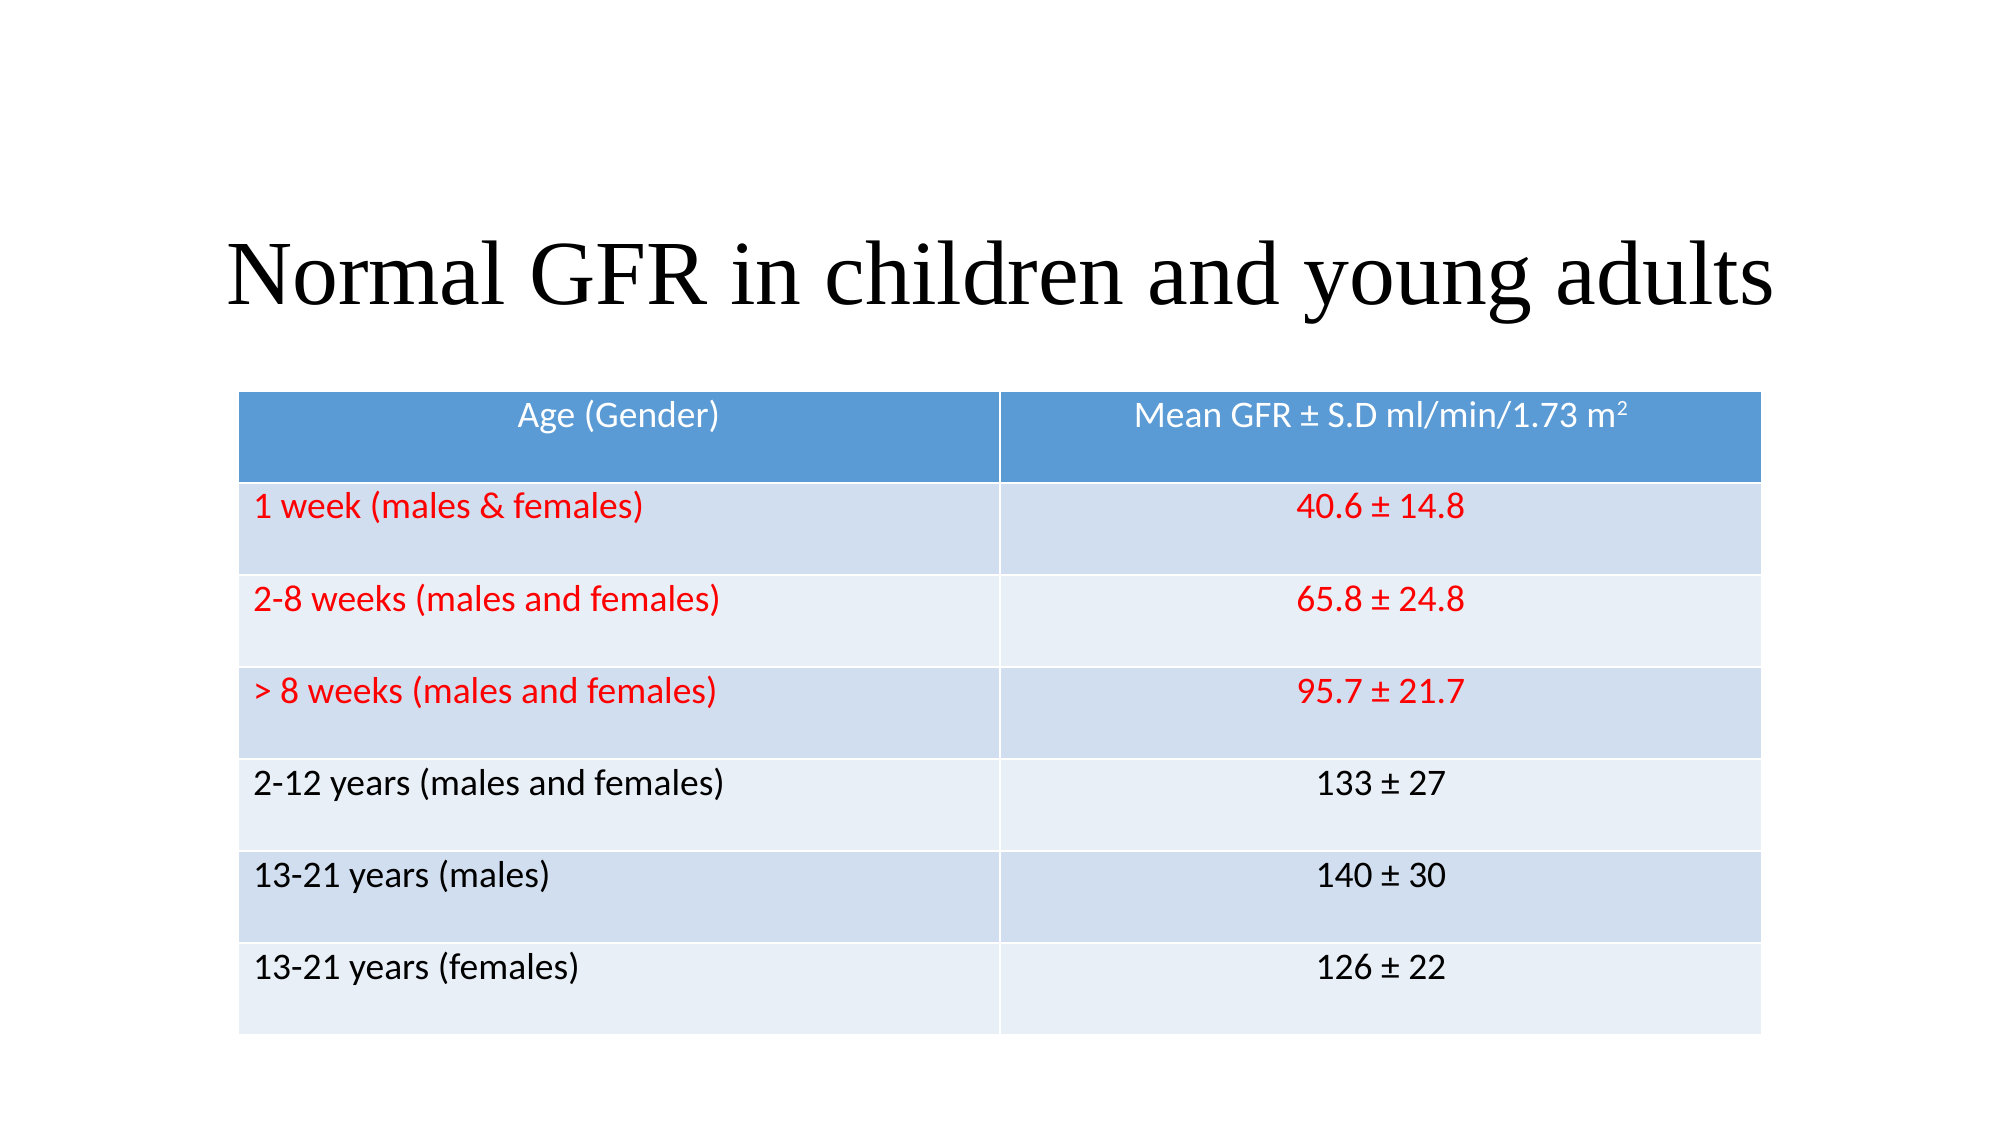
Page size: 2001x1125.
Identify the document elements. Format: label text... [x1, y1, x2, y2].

title Normal GFR in children and young adults [211, 133, 1808, 417]
table_header Mean GFR ± S.D ml/min/1.73 m2 [1001, 392, 1761, 482]
table_cell 1 week (males & females) [239, 484, 999, 574]
table_cell > 8 weeks (males and females) [239, 668, 999, 758]
table_cell 133 ± 27 [1001, 760, 1761, 850]
table_cell 95.7 ± 21.7 [1001, 668, 1761, 758]
table_cell 126 ± 22 [1001, 944, 1761, 1034]
table_cell 40.6 ± 14.8 [1001, 484, 1761, 574]
table_cell 140 ± 30 [1001, 852, 1761, 942]
table_cell 13-21 years (males) [239, 852, 999, 942]
table_header Age (Gender) [239, 392, 999, 482]
table_cell 2-12 years (males and females) [239, 760, 999, 850]
table_cell 13-21 years (females) [239, 944, 999, 1034]
table_cell 2-8 weeks (males and females) [239, 576, 999, 666]
table_cell 65.8 ± 24.8 [1001, 576, 1761, 666]
